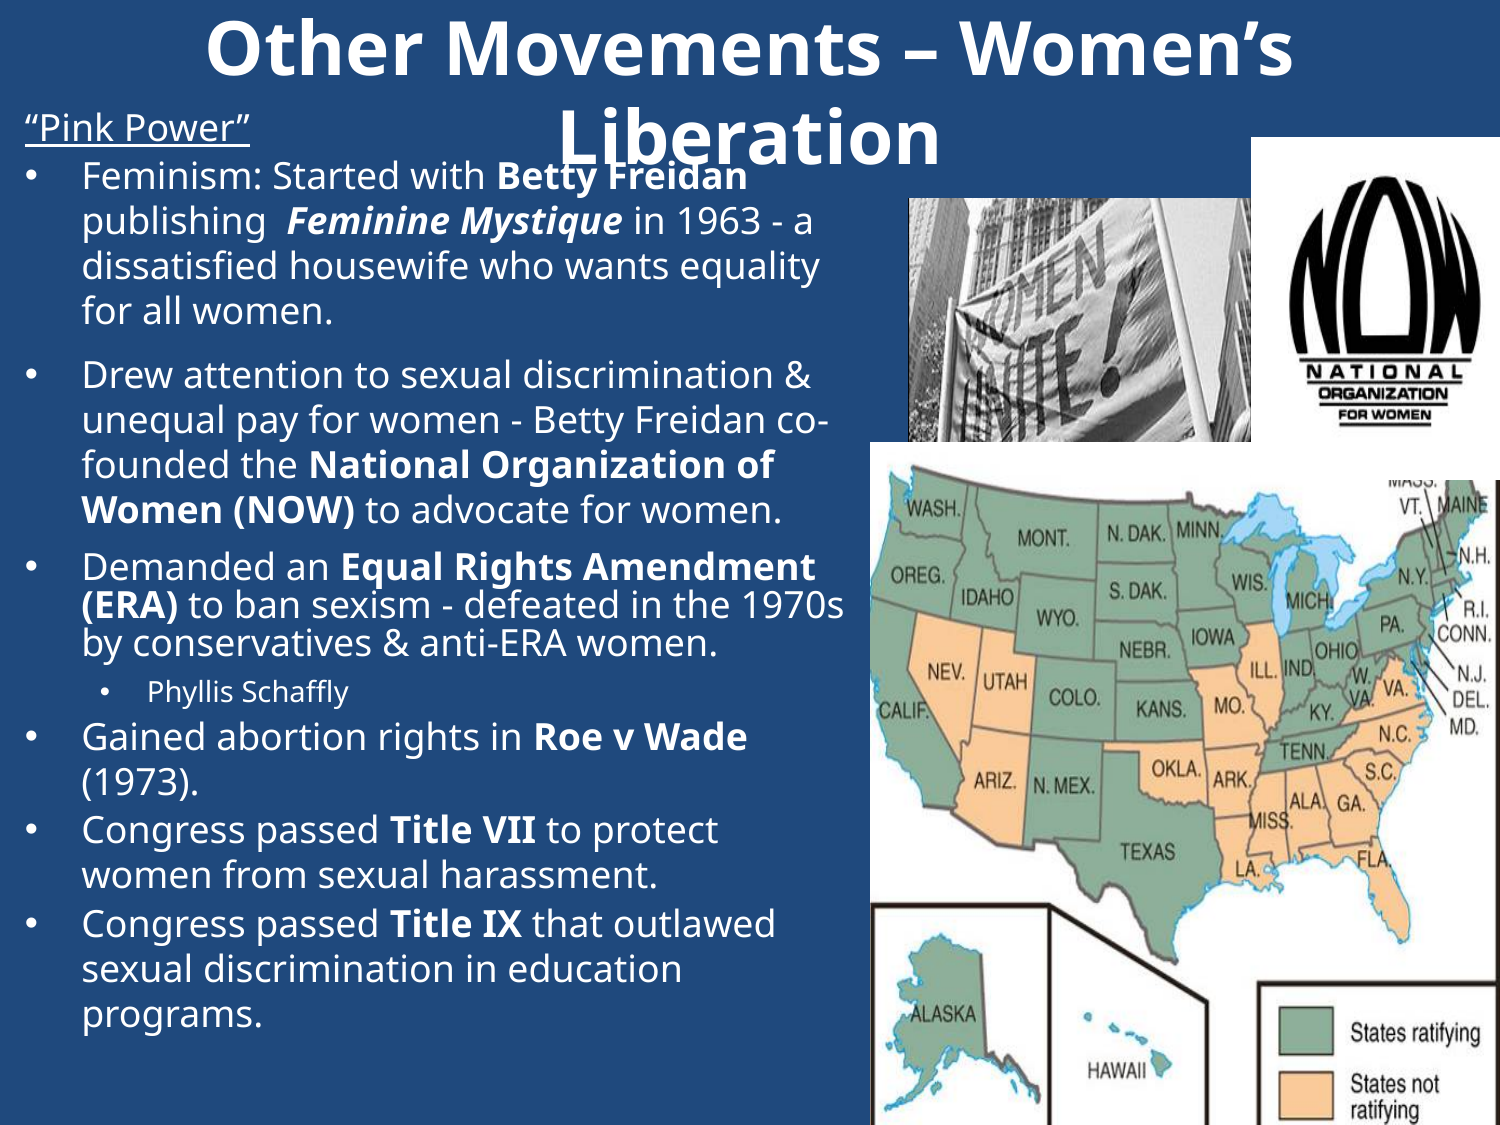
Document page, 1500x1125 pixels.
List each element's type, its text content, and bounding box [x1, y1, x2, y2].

picture [870, 137, 1500, 1125]
list “Pink Power” Feminism: Started with Betty Freidan publishing Feminine Mystique in 1963 - a dissatisfied housewife who wants equality for all women. Drew attention to sexual discrimination & unequal pay for women - Betty Freidan co-founded the National Organization of Women (NOW) to advocate for women. Demanded an Equal Rights Amendment (ERA) to ban sexism - defeated in the 1970s by conservatives & anti-ERA women. Phyllis Schaffly Gained abortion rights in Roe v Wade (1973). Congress passed Title VII to protect women from sexual harassment. Congress passed Title IX that outlawed sexual discrimination in education programs. [9, 96, 871, 1103]
title Other Movements – Women’s Liberation [0, 0, 1500, 199]
